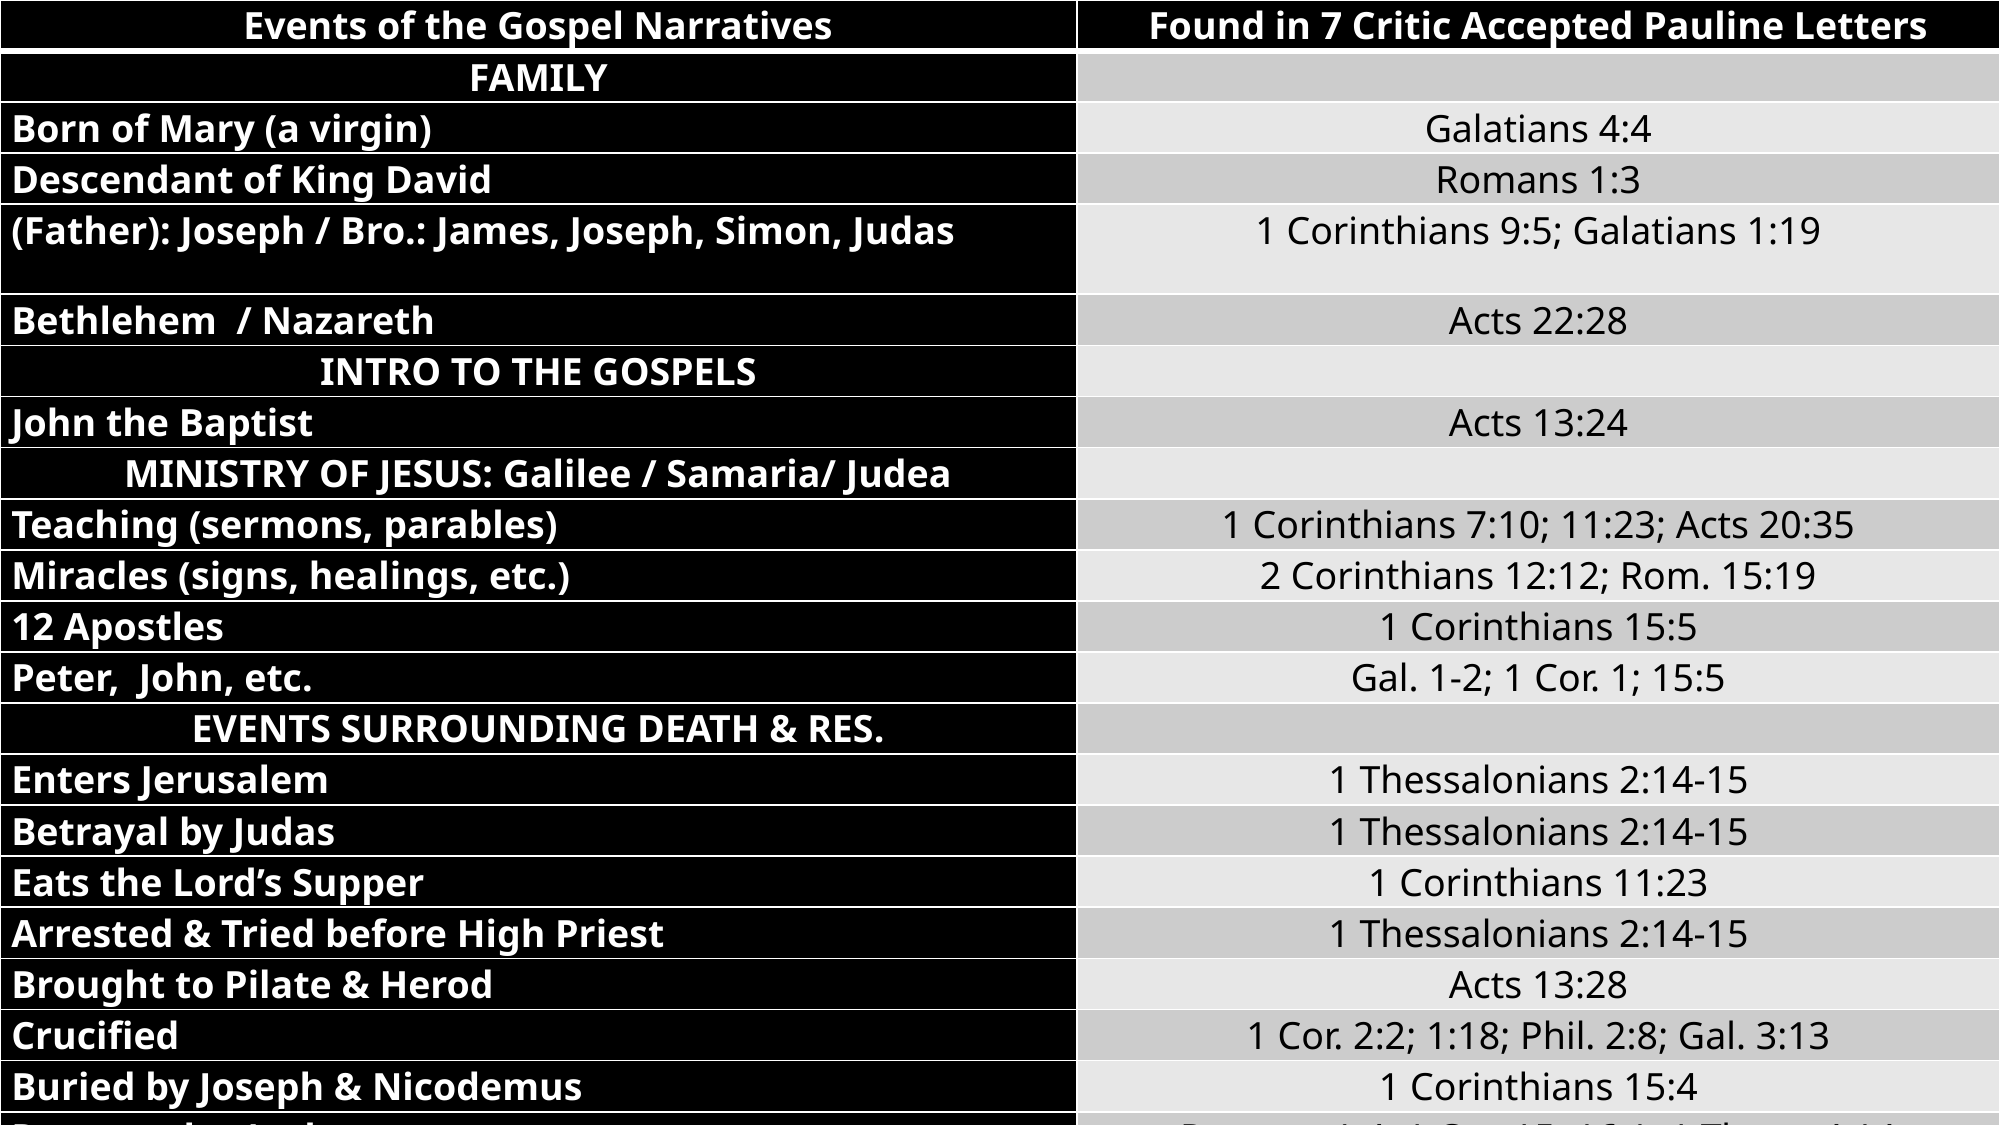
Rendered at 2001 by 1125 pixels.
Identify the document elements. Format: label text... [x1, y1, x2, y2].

table_cell 1 Corinthians 9:5; Galatians 1:19 [1078, 205, 1999, 293]
table_cell Betrayal by Judas [1, 806, 1076, 855]
table_cell Rose on the 1st day [1, 1113, 1076, 1125]
table_cell 1 Thessalonians 2:14-15 [1078, 908, 1999, 958]
table_cell Crucified [1, 1010, 1076, 1060]
table_cell [1078, 448, 1999, 498]
table_cell 1 Thessalonians 2:14-15 [1078, 755, 1999, 804]
table_cell 1 Corinthians 11:23 [1078, 857, 1999, 906]
table_cell Gal. 1-2; 1 Cor. 1; 15:5 [1078, 653, 1999, 702]
table_cell Bethlehem / Nazareth [1, 295, 1076, 345]
table_cell Born of Mary (a virgin) [1, 103, 1076, 152]
table_header Events of the Gospel Narratives [1, 1, 1076, 48]
table_cell Arrested & Tried before High Priest [1, 908, 1076, 958]
table_cell (Father): Joseph / Bro.: James, Joseph, Simon, Judas [1, 205, 1076, 293]
table_cell 2 Corinthians 12:12; Rom. 15:19 [1078, 551, 1999, 600]
table_cell FAMILY [1, 54, 1076, 101]
table_cell Descendant of King David [1, 154, 1076, 203]
table_cell [1078, 704, 1999, 753]
table_cell 1 Cor. 2:2; 1:18; Phil. 2:8; Gal. 3:13 [1078, 1010, 1999, 1060]
table_cell Teaching (sermons, parables) [1, 500, 1076, 549]
table_cell Acts 13:28 [1078, 959, 1999, 1009]
table_cell Peter, John, etc. [1, 653, 1076, 702]
table_cell Eats the Lord’s Supper [1, 857, 1076, 906]
table_cell MINISTRY OF JESUS: Galilee / Samaria/ Judea [1, 448, 1076, 498]
table_cell Romans 1:3 [1078, 154, 1999, 203]
table_cell 1 Corinthians 15:5 [1078, 602, 1999, 651]
table_cell Acts 22:28 [1078, 295, 1999, 345]
table_cell Buried by Joseph & Nicodemus [1, 1061, 1076, 1111]
table_cell EVENTS SURROUNDING DEATH & RES. [1, 704, 1076, 753]
table_cell Acts 13:24 [1078, 397, 1999, 447]
table_header Found in 7 Critic Accepted Pauline Letters [1078, 1, 1999, 48]
table_cell [1078, 54, 1999, 101]
table_cell John the Baptist [1, 397, 1076, 447]
table_cell Galatians 4:4 [1078, 103, 1999, 152]
table_cell [1078, 346, 1999, 396]
table_cell Brought to Pilate & Herod [1, 959, 1076, 1009]
table_cell 1 Thessalonians 2:14-15 [1078, 806, 1999, 855]
table_cell Enters Jerusalem [1, 755, 1076, 804]
table_cell Miracles (signs, healings, etc.) [1, 551, 1076, 600]
table_cell 12 Apostles [1, 602, 1076, 651]
table_cell 1 Corinthians 15:4 [1078, 1061, 1999, 1111]
table_cell INTRO TO THE GOSPELS [1, 346, 1076, 396]
table_cell 1 Corinthians 7:10; 11:23; Acts 20:35 [1078, 500, 1999, 549]
table_cell Romans 1:4; 1 Cor. 15; 16:1; 1 Thess. 4:14 [1078, 1113, 1999, 1125]
